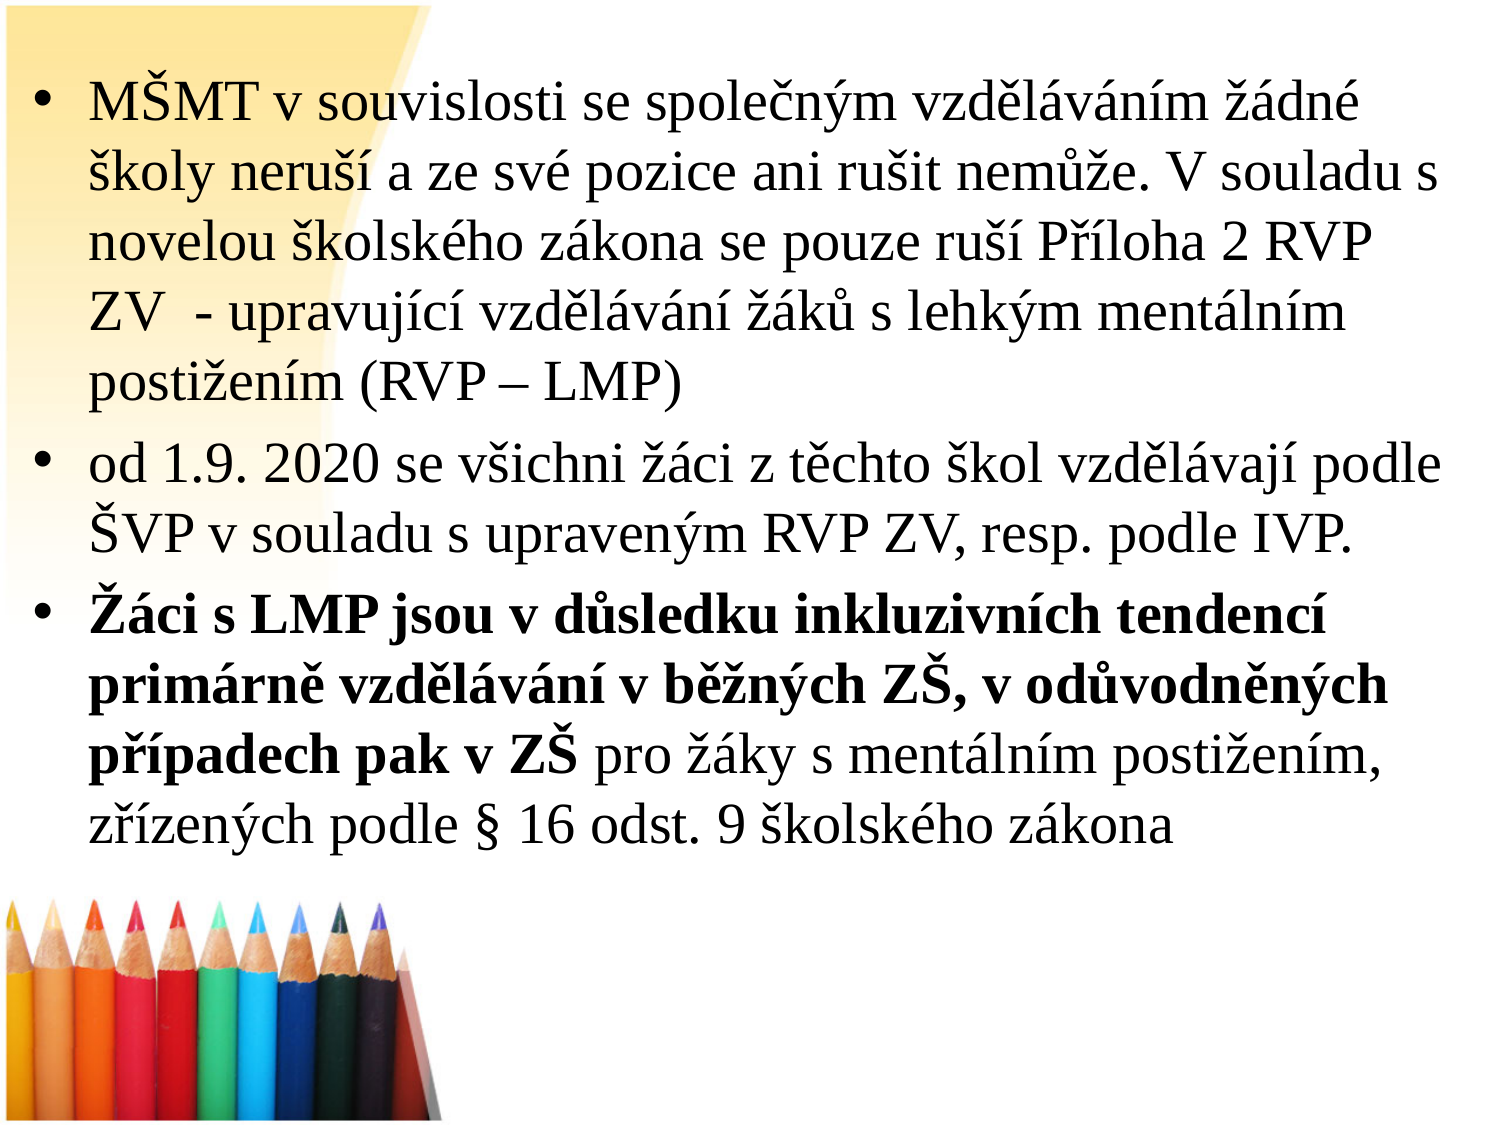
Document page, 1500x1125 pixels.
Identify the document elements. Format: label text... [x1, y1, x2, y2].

picture [0, 0, 1500, 1125]
list MŠMT v souvislosti se společným vzděláváním žádné školy neruší a ze své pozice ani rušit nemůže. V souladu s novelou školského zákona se pouze ruší Příloha 2 RVP ZV - upravující vzdělávání žáků s lehkým mentálním postižením (RVP – LMP) od 1.9. 2020 se všichni žáci z těchto škol vzdělávají podle ŠVP v souladu s upraveným RVP ZV, resp. podle IVP. Žáci s LMP jsou v důsledku inkluzivních tendencí primárně vzdělávání v běžných ZŠ, v odůvodněných případech pak v ZŠ pro žáky s mentálním postižením, zřízených podle § 16 odst. 9 školského zákona [17, 54, 1471, 1094]
